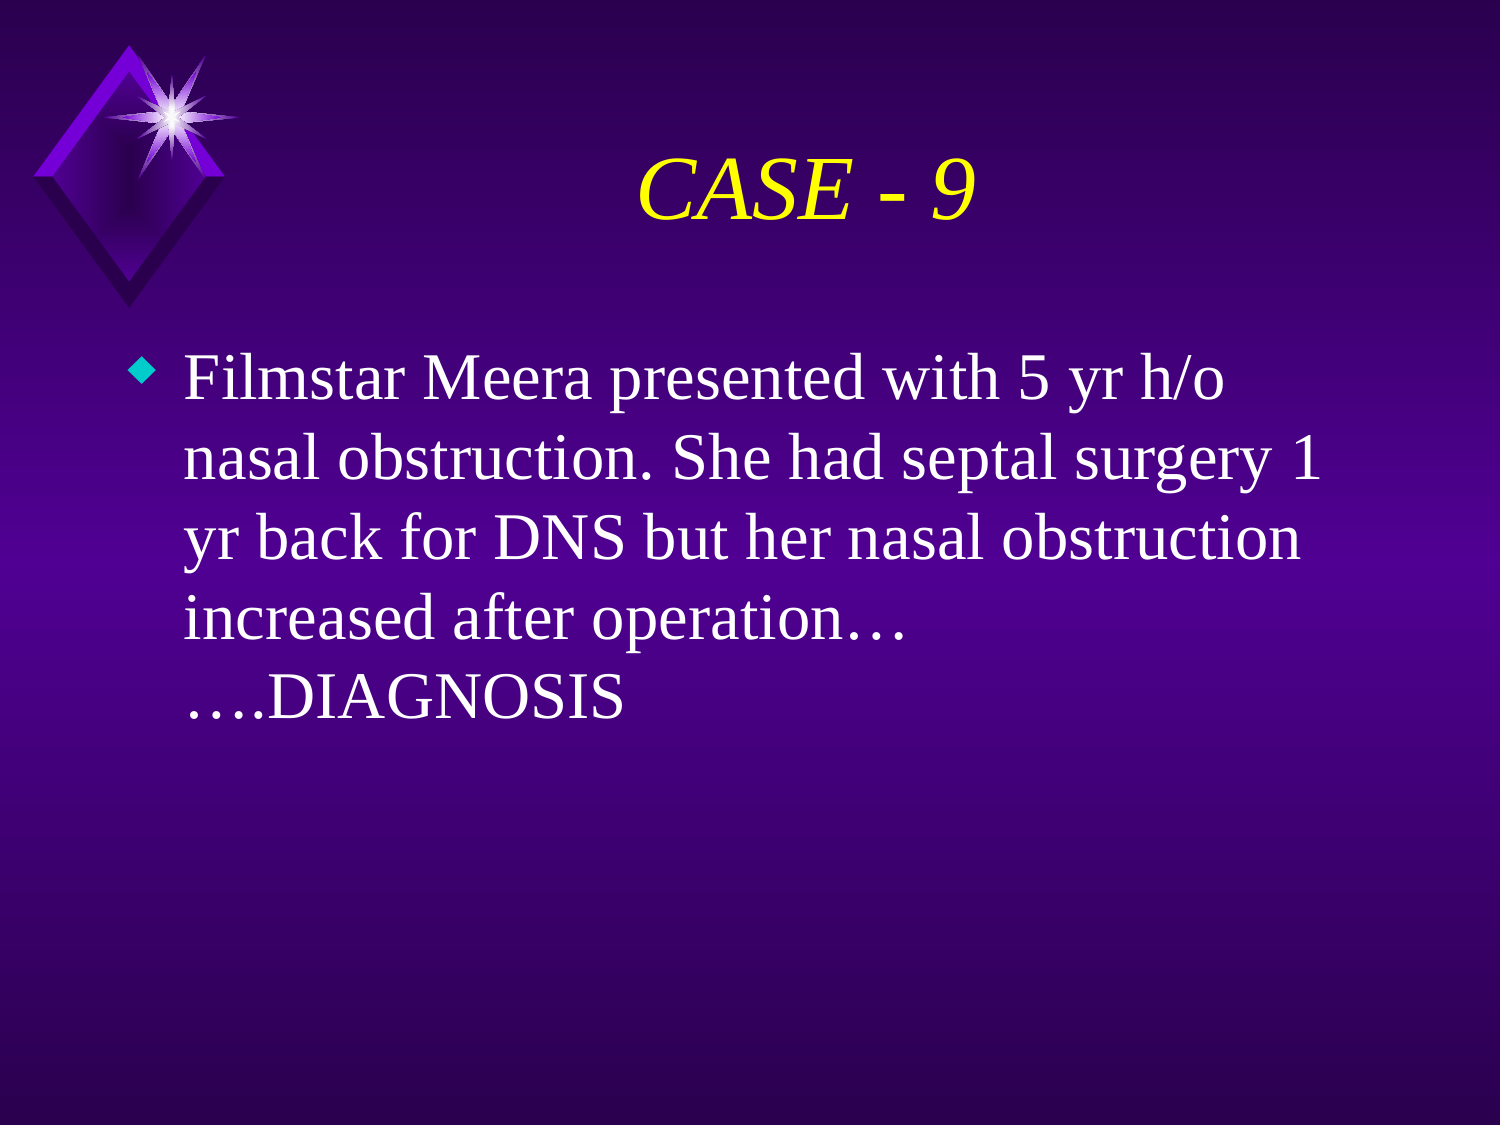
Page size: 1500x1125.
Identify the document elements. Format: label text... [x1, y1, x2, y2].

title CASE - 9 [224, 77, 1388, 288]
list Filmstar Meera presented with 5 yr h/o nasal obstruction. She had septal surgery 1 yr back for DNS but her nasal obstruction increased after operation… ….DIAGNOSIS [112, 324, 1388, 1001]
